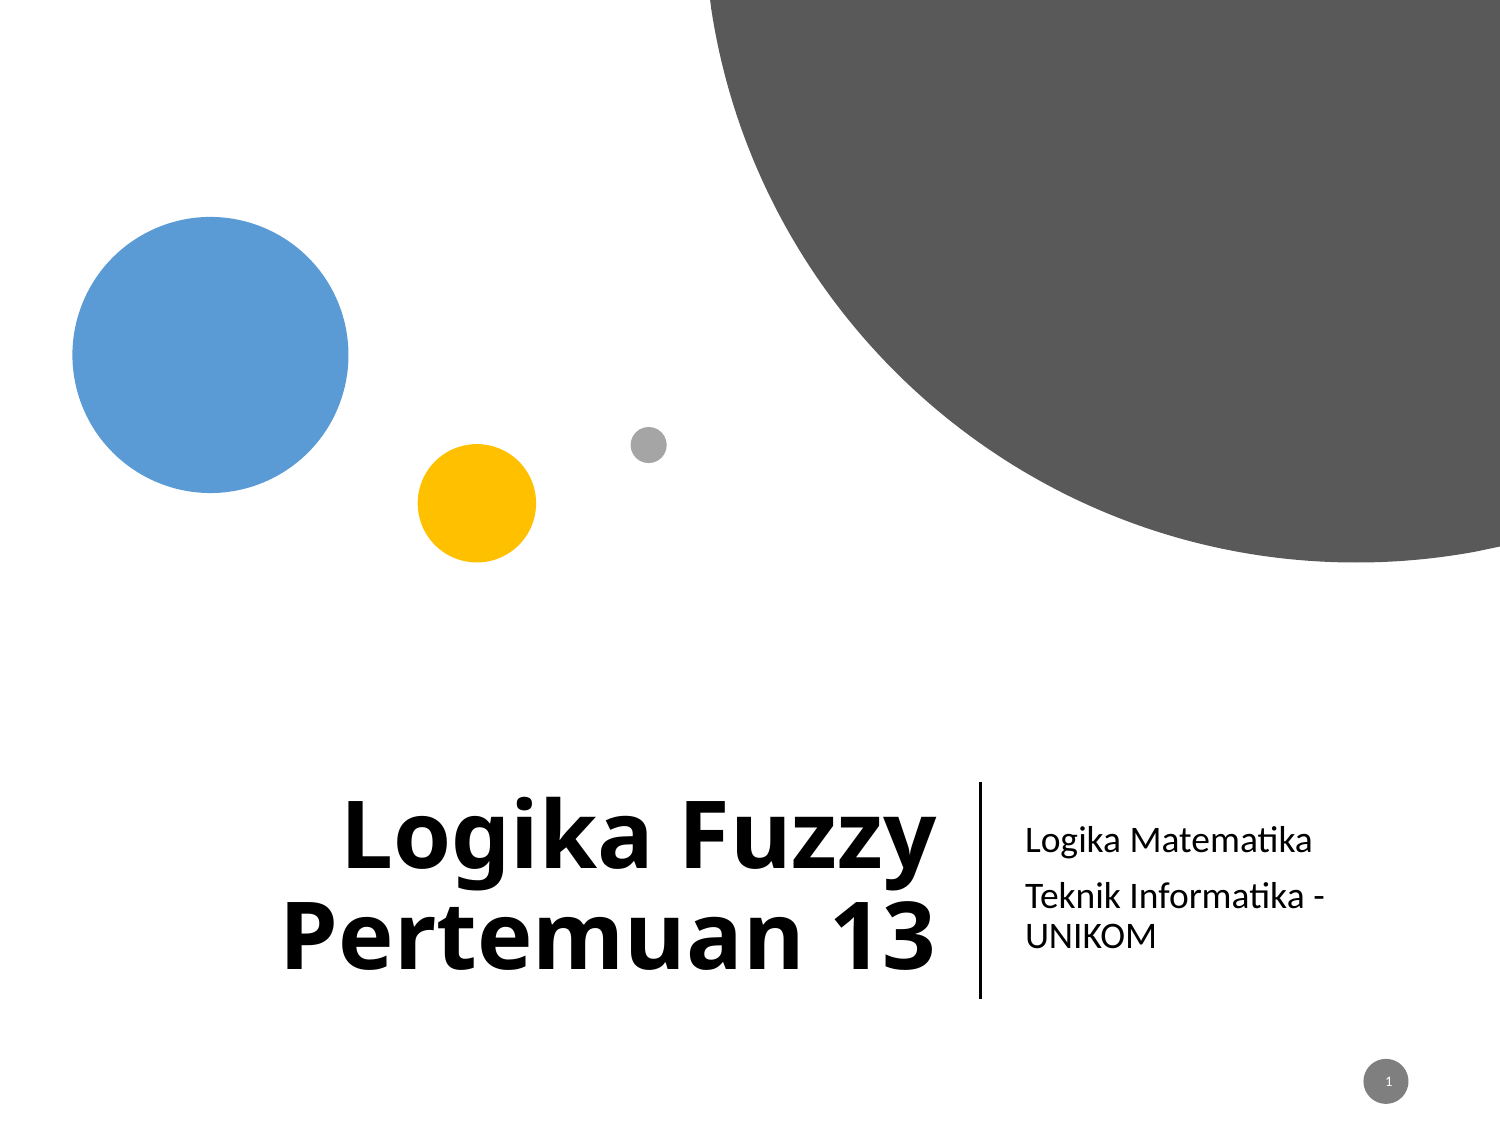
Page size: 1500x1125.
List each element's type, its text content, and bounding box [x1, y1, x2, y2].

slide_number 1 [1363, 1058, 1409, 1104]
text_box [71, 215, 350, 495]
title Logika Fuzzy Pertemuan 13 [103, 747, 952, 1030]
text_box [709, 0, 1500, 564]
text_box [629, 425, 668, 465]
text_box [416, 443, 538, 564]
subtitle Logika Matematika Teknik Informatika - UNIKOM [1010, 747, 1427, 1030]
text_box [0, 0, 1500, 1125]
